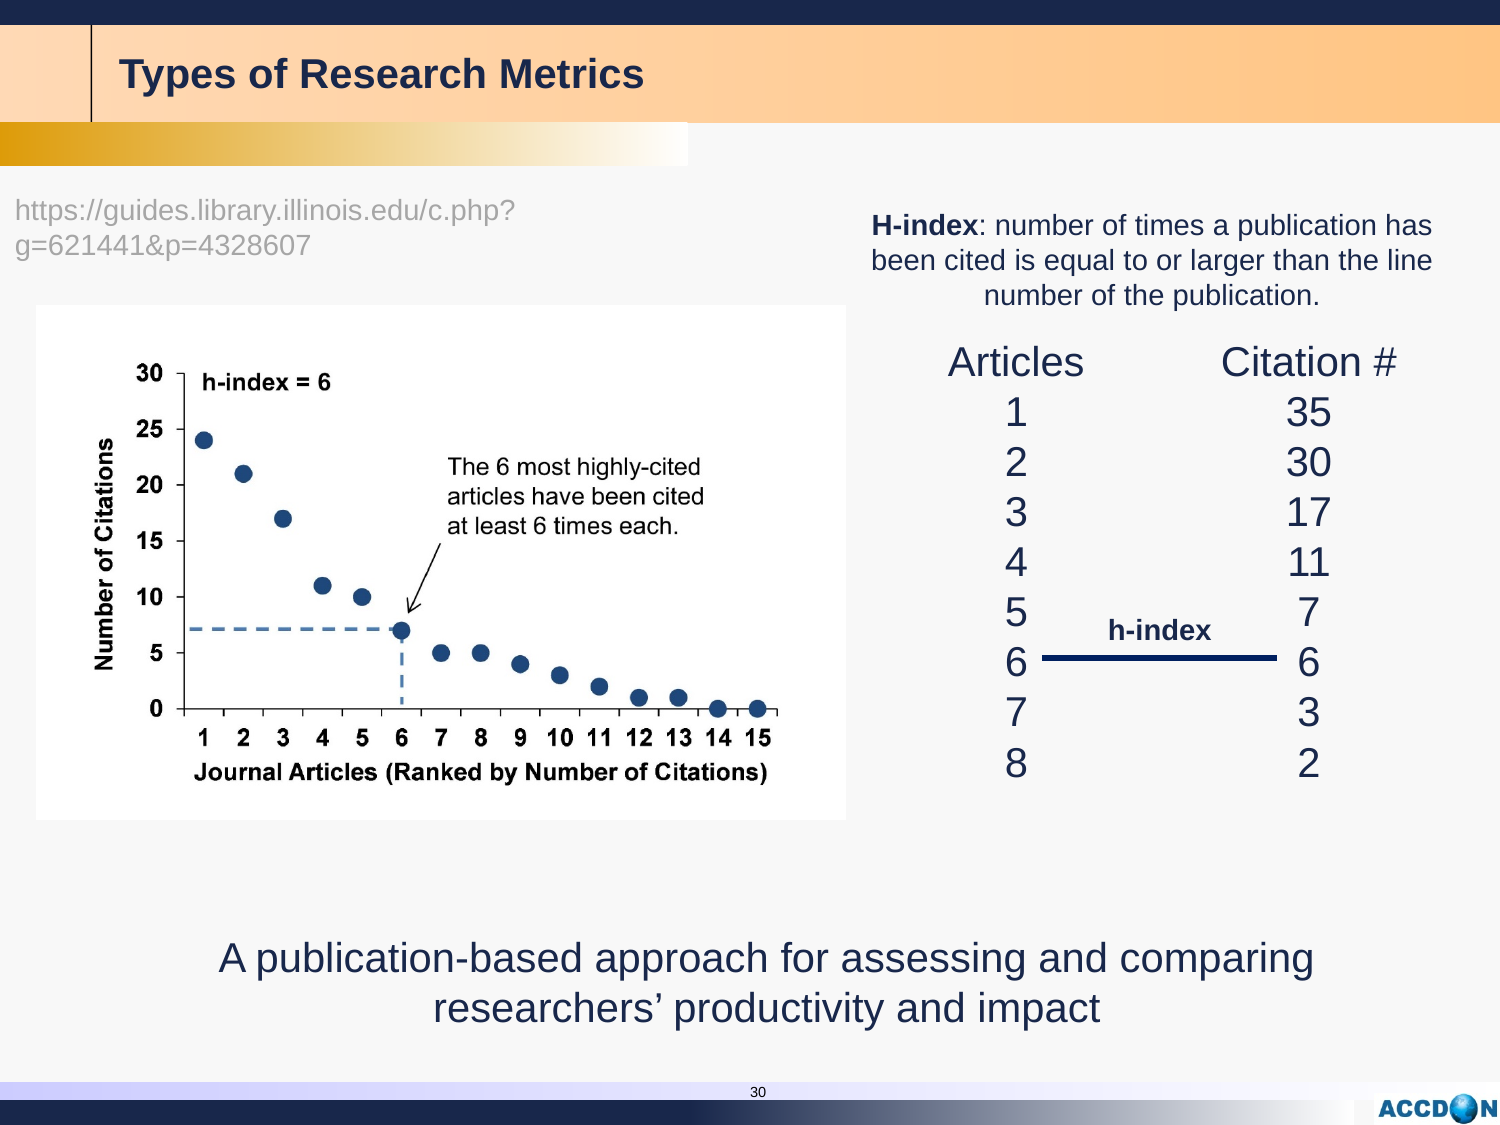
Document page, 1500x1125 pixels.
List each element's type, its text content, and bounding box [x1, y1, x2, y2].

text_box https://guides.library.illinois.edu/c.php?g=621441&p=4328607 [0, 183, 826, 269]
title Types of Research Metrics [103, 12, 1354, 131]
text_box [929, 327, 1434, 798]
text_box H-index: number of times a publication has been cited is equal to or larger than the line number of the publication. [841, 199, 1464, 319]
picture [1374, 1093, 1500, 1125]
slide_number 30 [718, 1075, 782, 1106]
picture [36, 305, 846, 820]
text_box A publication-based approach for assessing and comparing researchers’ productivity and impact [103, 923, 1431, 1038]
